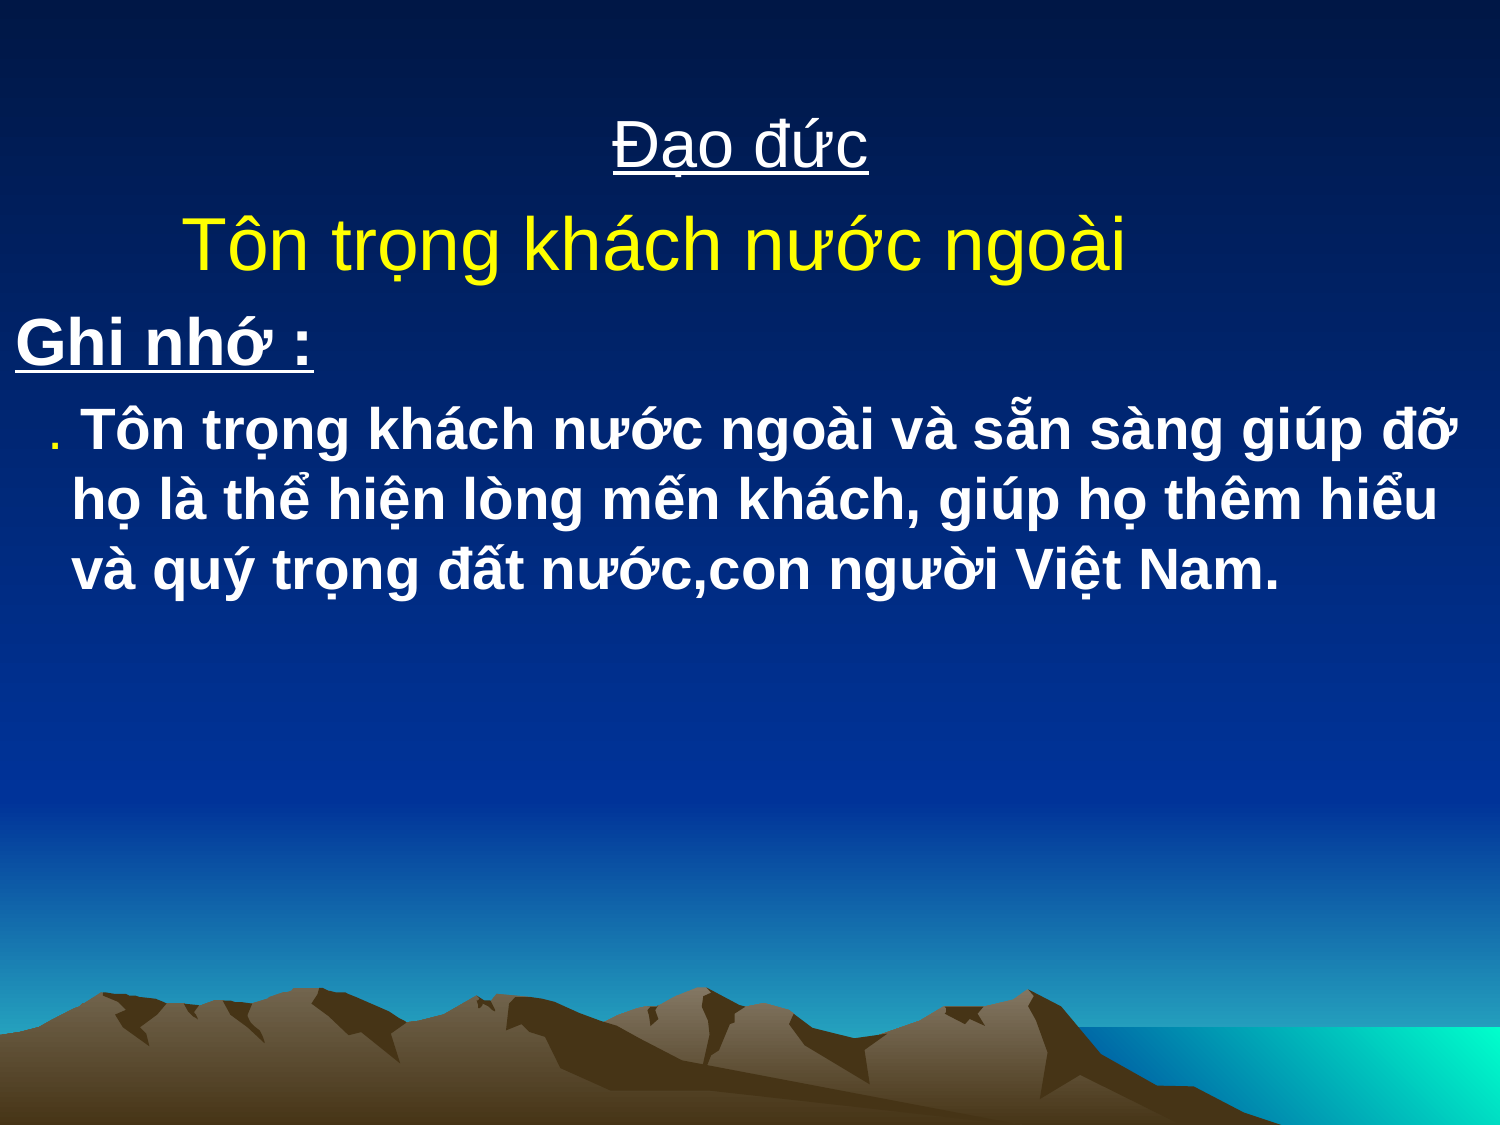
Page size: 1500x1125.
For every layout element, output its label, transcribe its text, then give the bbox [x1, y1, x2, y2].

list Đạo đức Tôn trọng khách nước ngoài Ghi nhớ : . Tôn trọng khách nước ngoài và sẵn sàng giúp đỡ họ là thể hiện lòng mến khách, giúp họ thêm hiểu và quý trọng đất nước,con người Việt Nam. [0, 0, 1500, 1125]
